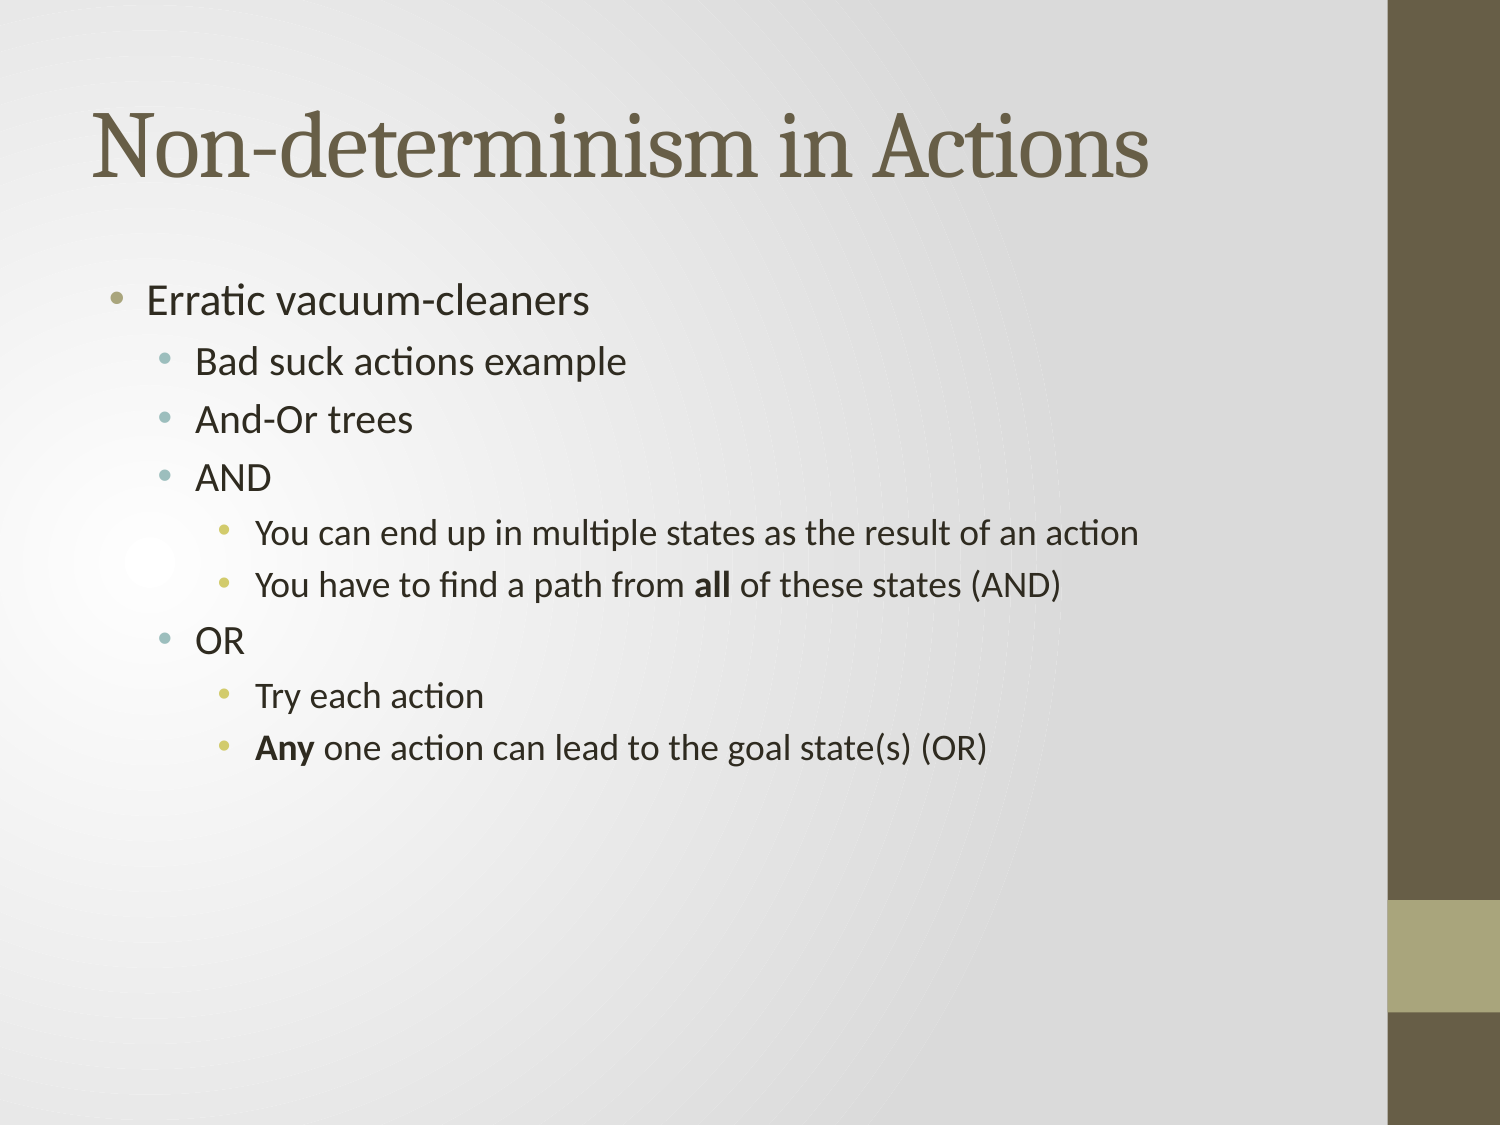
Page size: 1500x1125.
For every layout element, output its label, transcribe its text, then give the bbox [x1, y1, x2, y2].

list Erratic vacuum-cleaners Bad suck actions example And-Or trees AND You can end up in multiple states as the result of an action You have to find a path from all of these states (AND) OR Try each action Any one action can lead to the goal state(s) (OR) [75, 262, 1325, 1050]
title Non-determinism in Actions [75, 45, 1325, 233]
